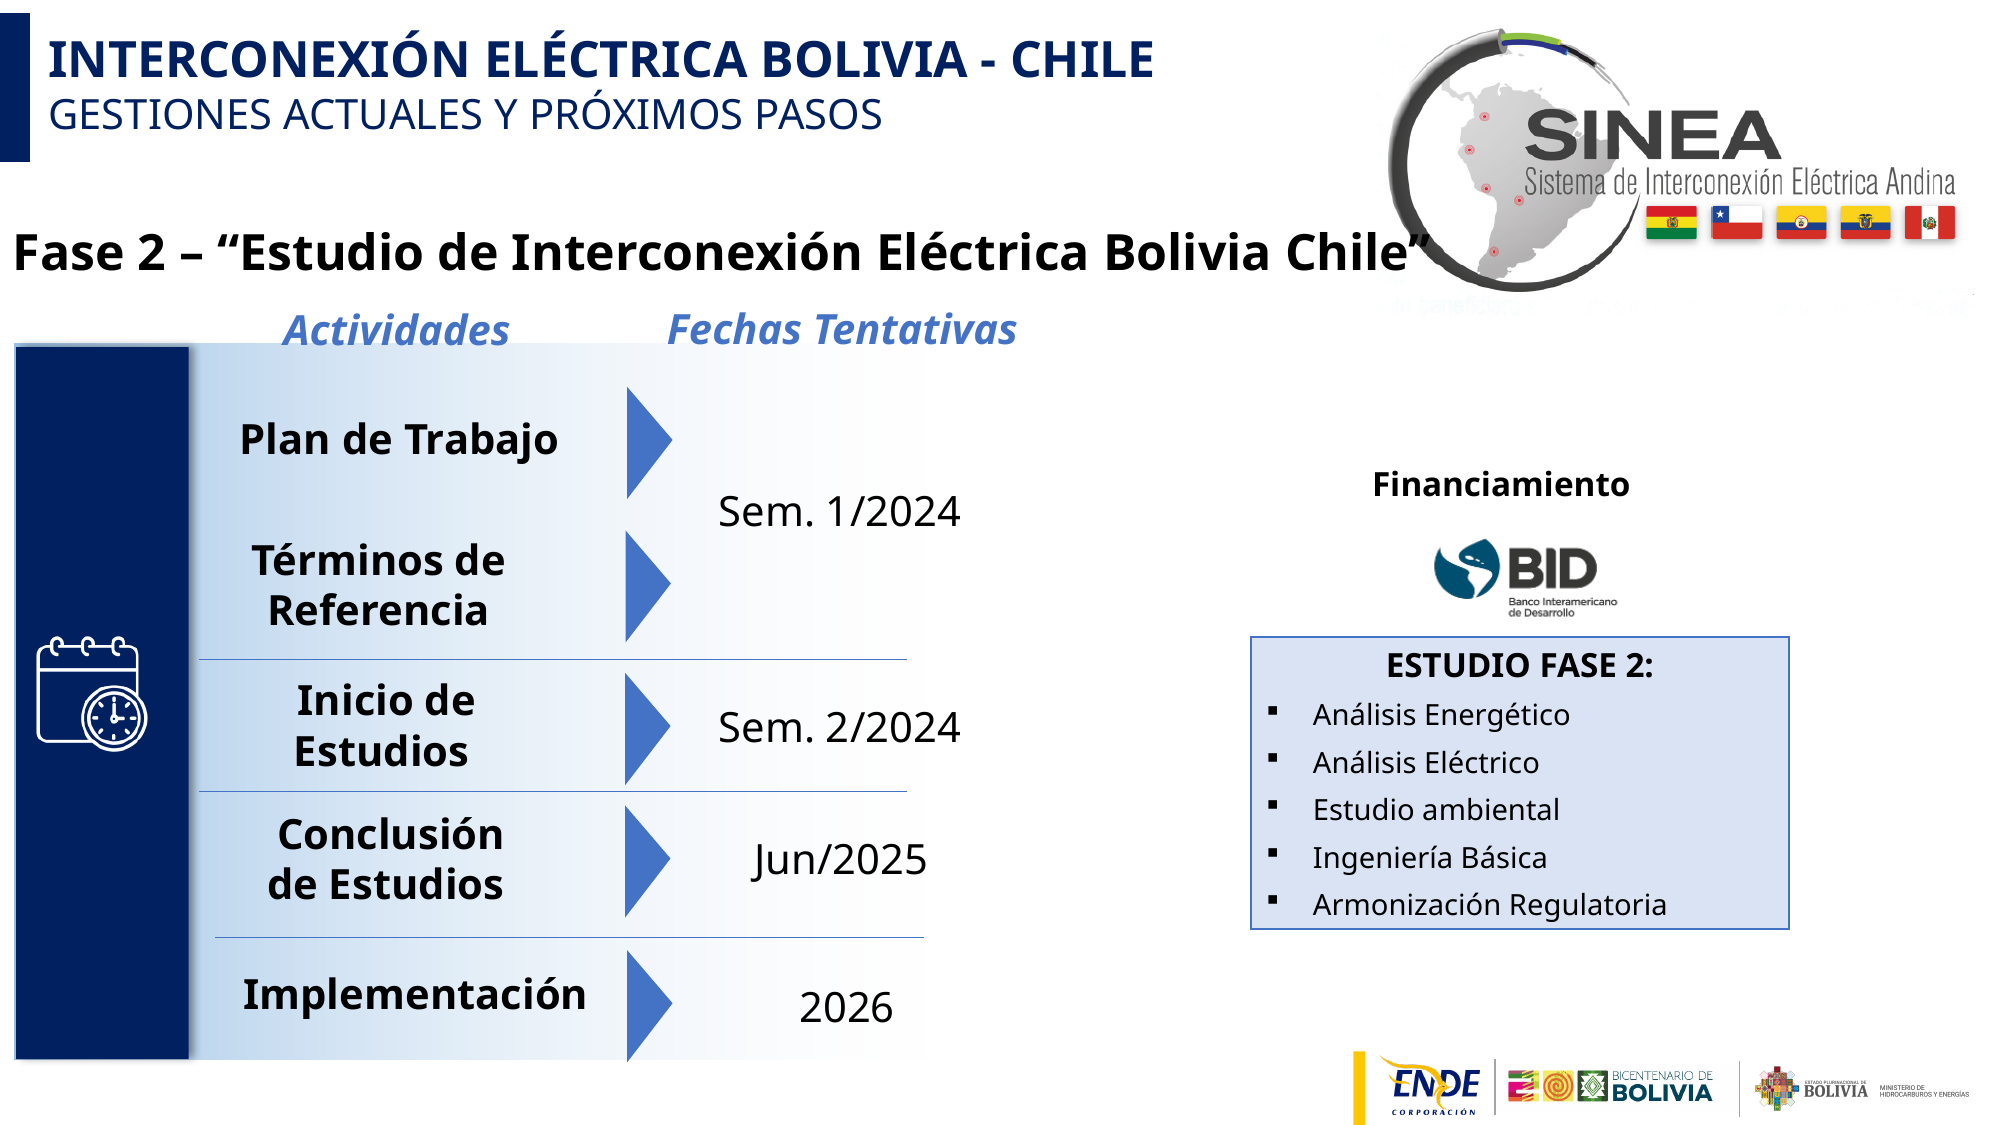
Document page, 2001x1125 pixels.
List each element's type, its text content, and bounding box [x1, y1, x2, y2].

text_box [624, 670, 672, 789]
text_box ESTUDIO FASE 2: Análisis Energético Análisis Eléctrico Estudio ambiental Ingeniería Básica Armonización Regulatoria [1250, 636, 1790, 930]
text_box [199, 343, 925, 1060]
text_box Actividades [190, 296, 604, 362]
text_box Financiamiento [1327, 455, 1676, 511]
picture [1489, 1057, 1738, 1114]
text_box Implementación [221, 960, 611, 1025]
picture [1379, 1055, 1480, 1115]
text_box Fase 2 – “Estudio de Interconexión Eléctrica Bolivia Chile” [0, 212, 1376, 288]
picture [1376, 8, 1984, 319]
text_box Inicio de Estudios [212, 666, 562, 782]
text_box [15, 346, 190, 1060]
picture [1749, 1060, 1975, 1117]
text_box 2026 [709, 973, 985, 1039]
text_box Sem. 2/2024 [702, 693, 979, 759]
picture [31, 634, 151, 753]
text_box Fechas Tentativas [635, 295, 1049, 360]
text_box Jun/2025 [703, 825, 980, 891]
text_box [14, 343, 18, 1060]
text_box Términos de Referencia [172, 526, 586, 642]
text_box [626, 384, 674, 502]
picture [1417, 528, 1640, 635]
text_box INTERCONEXIÓN ELÉCTRICA BOLIVIA - CHILE GESTIONES ACTUALES Y PRÓXIMOS PASOS [33, 20, 1376, 145]
text_box Plan de Trabajo [201, 405, 606, 471]
text_box [624, 527, 673, 646]
text_box [624, 802, 672, 921]
text_box [626, 947, 674, 1066]
text_box Conclusión de Estudios [237, 800, 545, 916]
text_box Sem. 1/2024 [702, 477, 979, 543]
